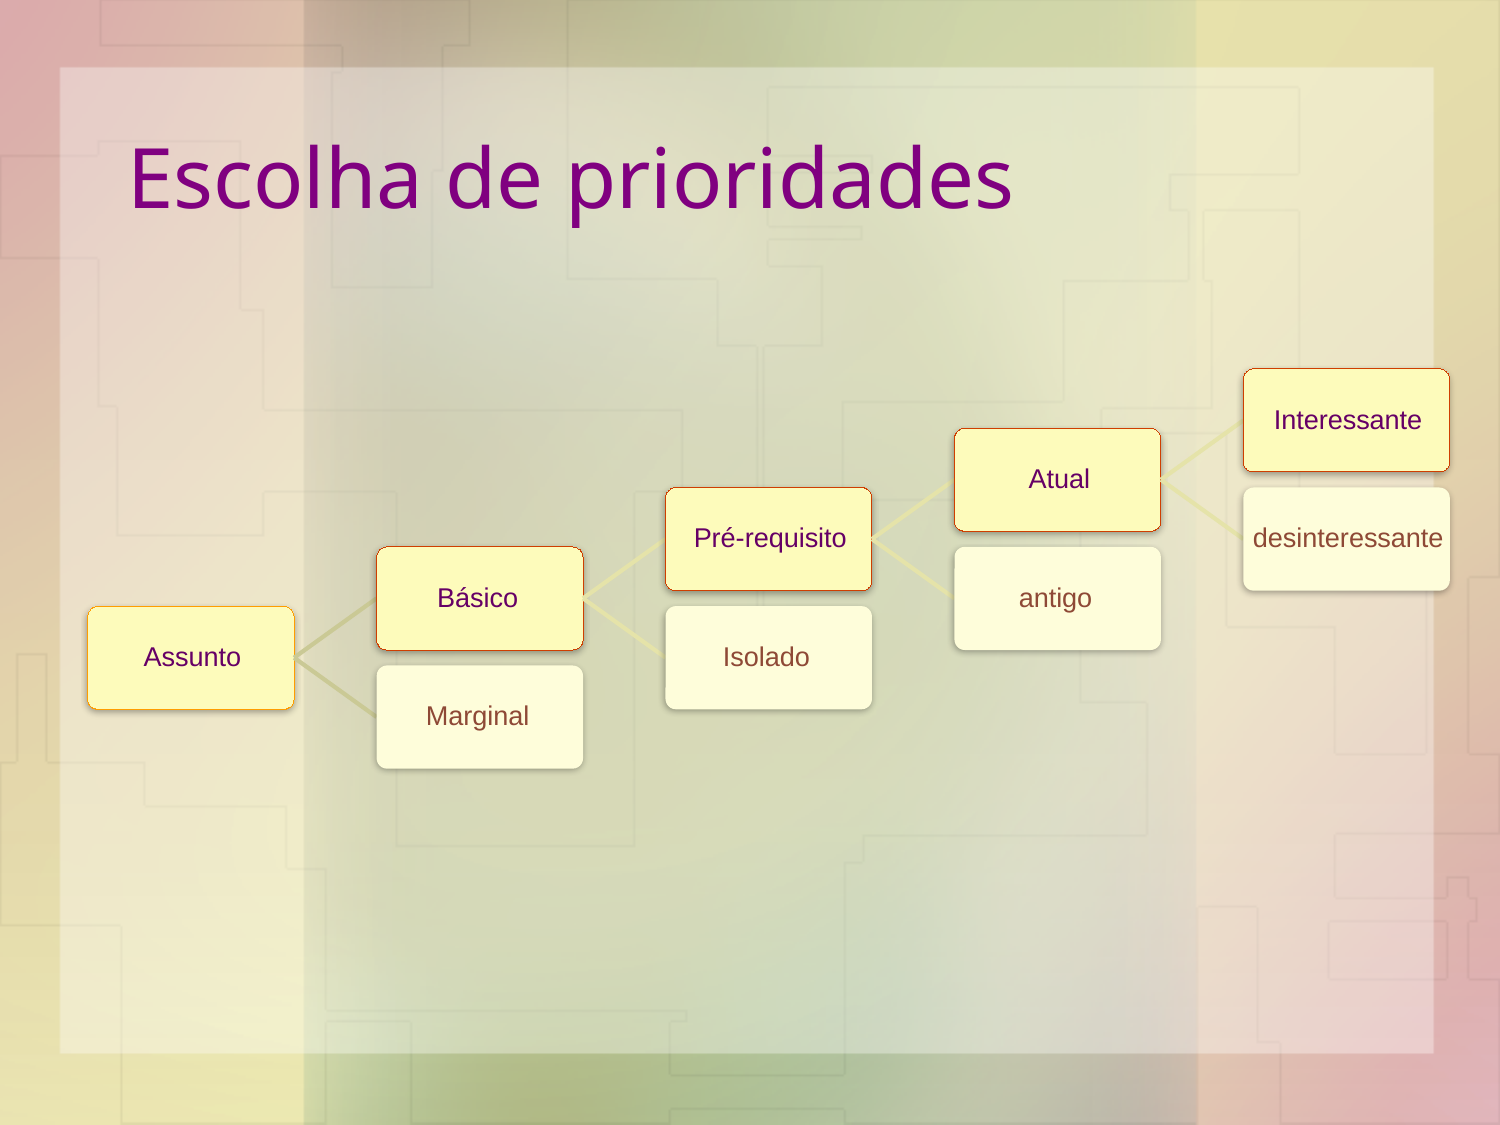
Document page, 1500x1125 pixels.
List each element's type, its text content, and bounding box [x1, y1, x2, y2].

picture [0, 0, 1500, 1125]
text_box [87, 249, 1451, 888]
title Escolha de prioridades [112, 99, 1388, 248]
